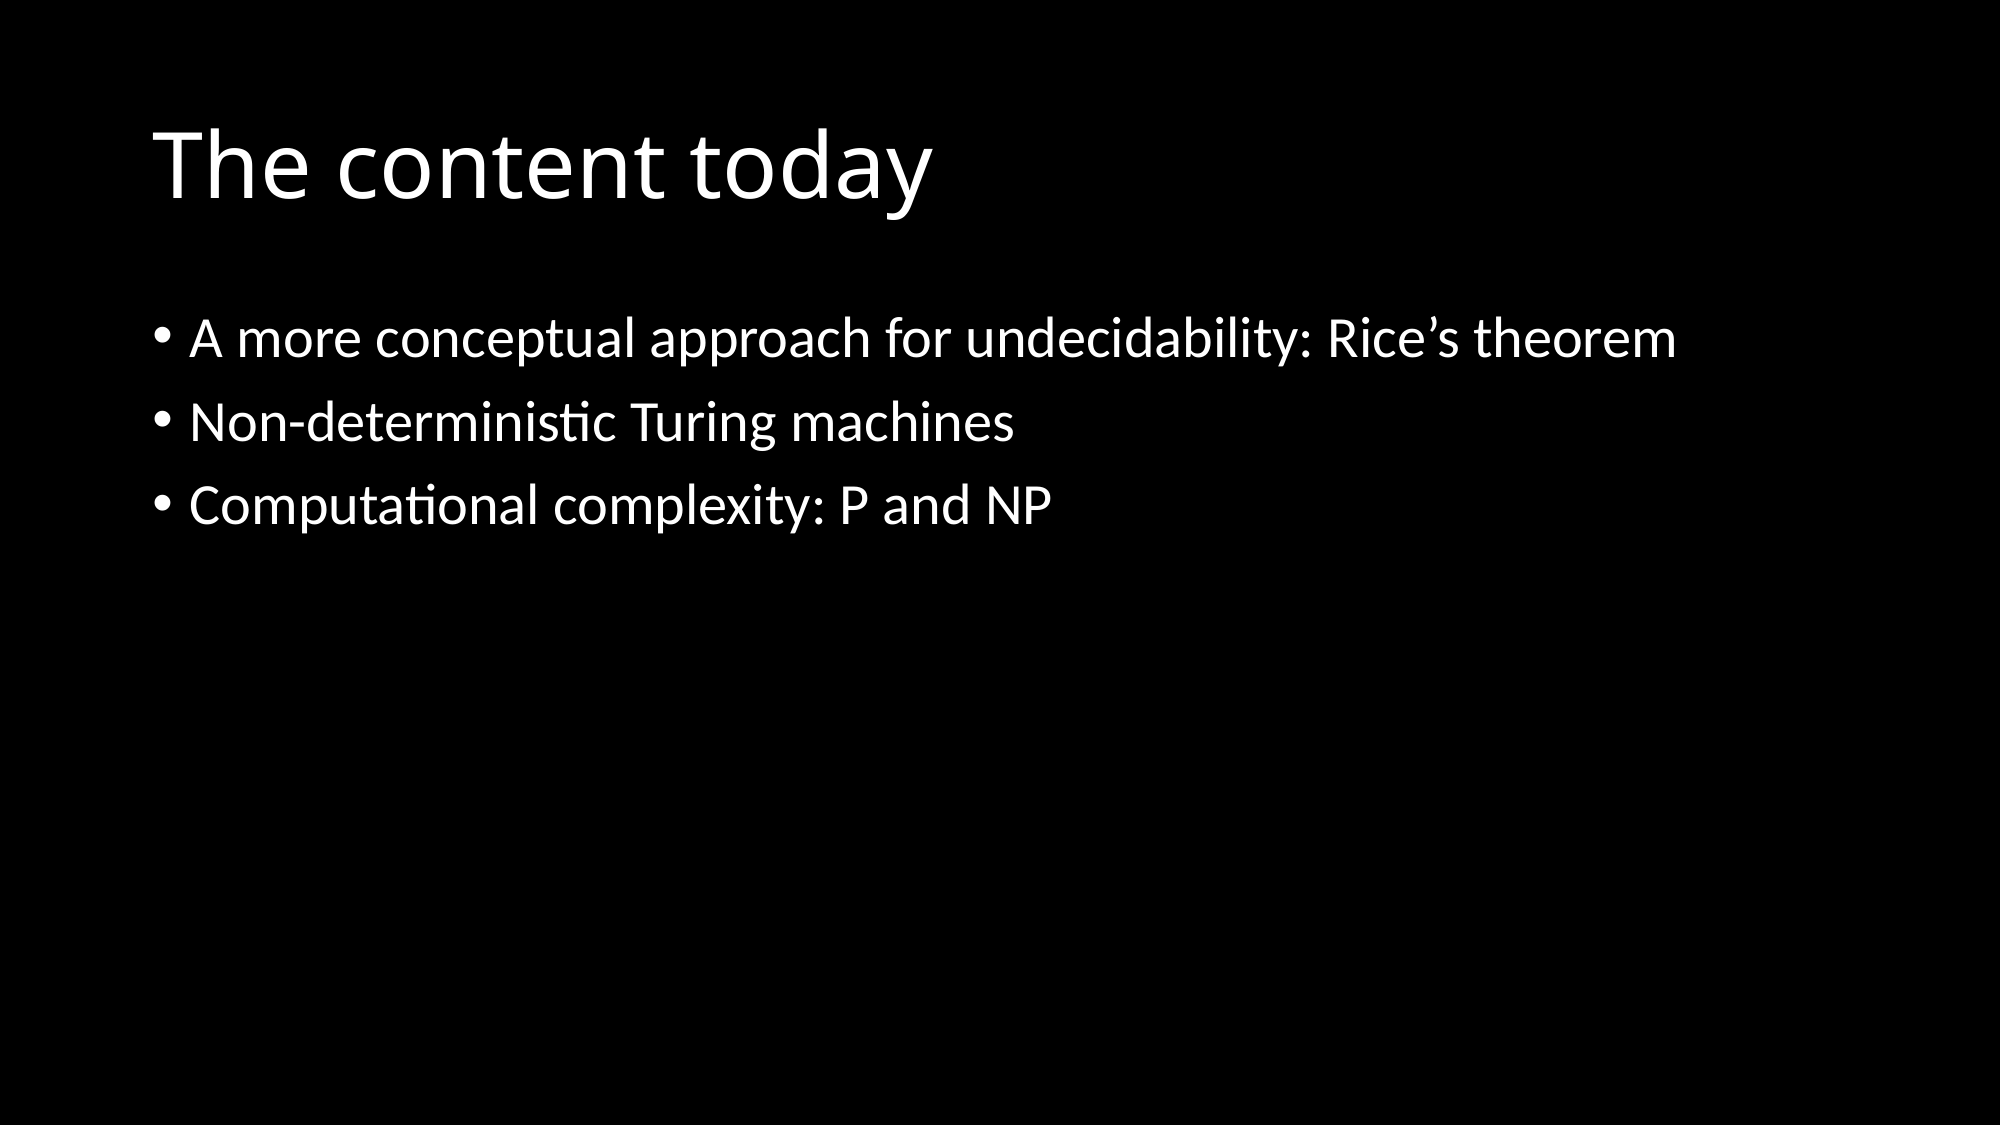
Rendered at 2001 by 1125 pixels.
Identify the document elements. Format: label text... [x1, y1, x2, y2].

title The content today [137, 59, 1863, 278]
list A more conceptual approach for undecidability: Rice’s theorem Non-deterministic Turing machines Computational complexity: P and NP [137, 299, 1863, 1014]
